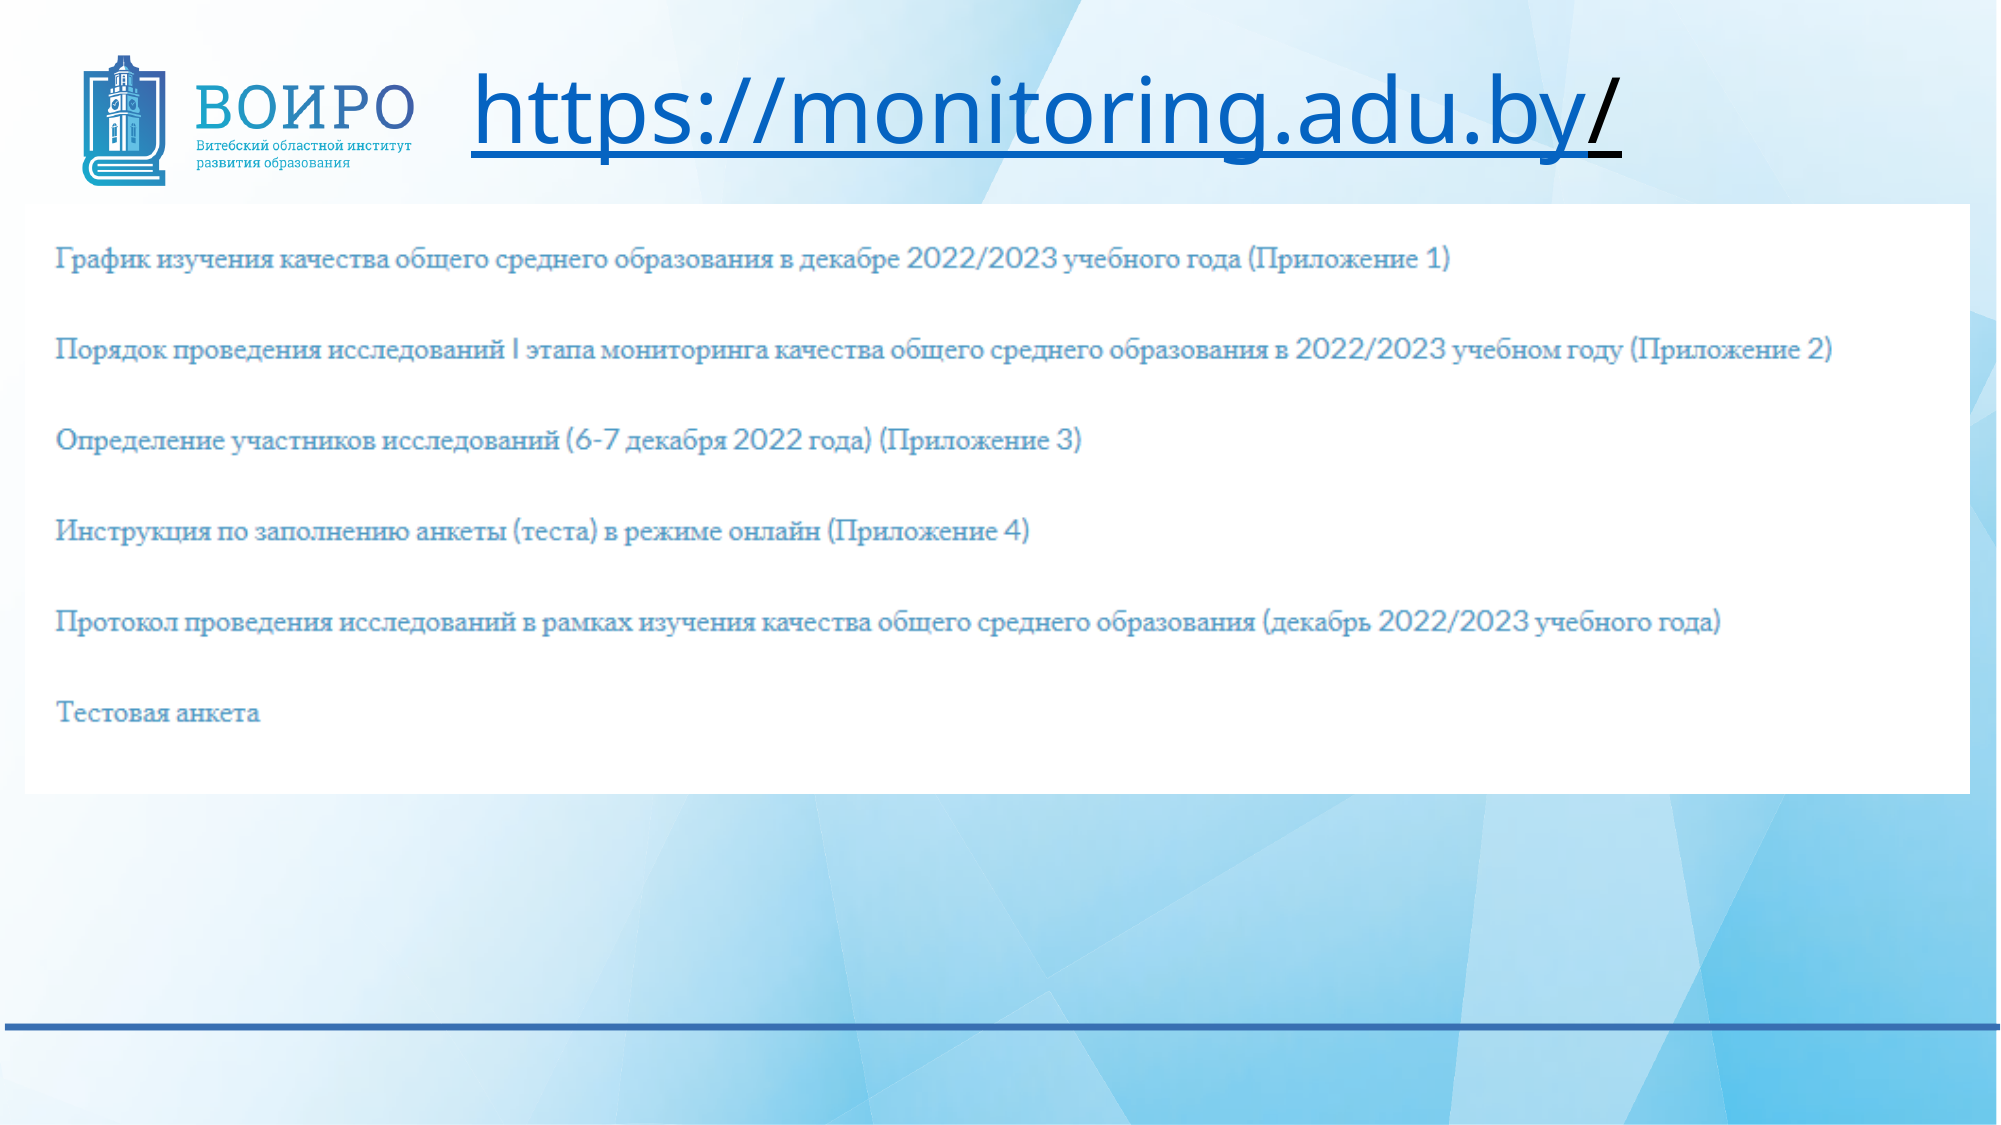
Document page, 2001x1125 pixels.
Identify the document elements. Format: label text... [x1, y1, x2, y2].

picture [0, 0, 2001, 1125]
title https://monitoring.adu.by/ [456, 34, 1688, 186]
